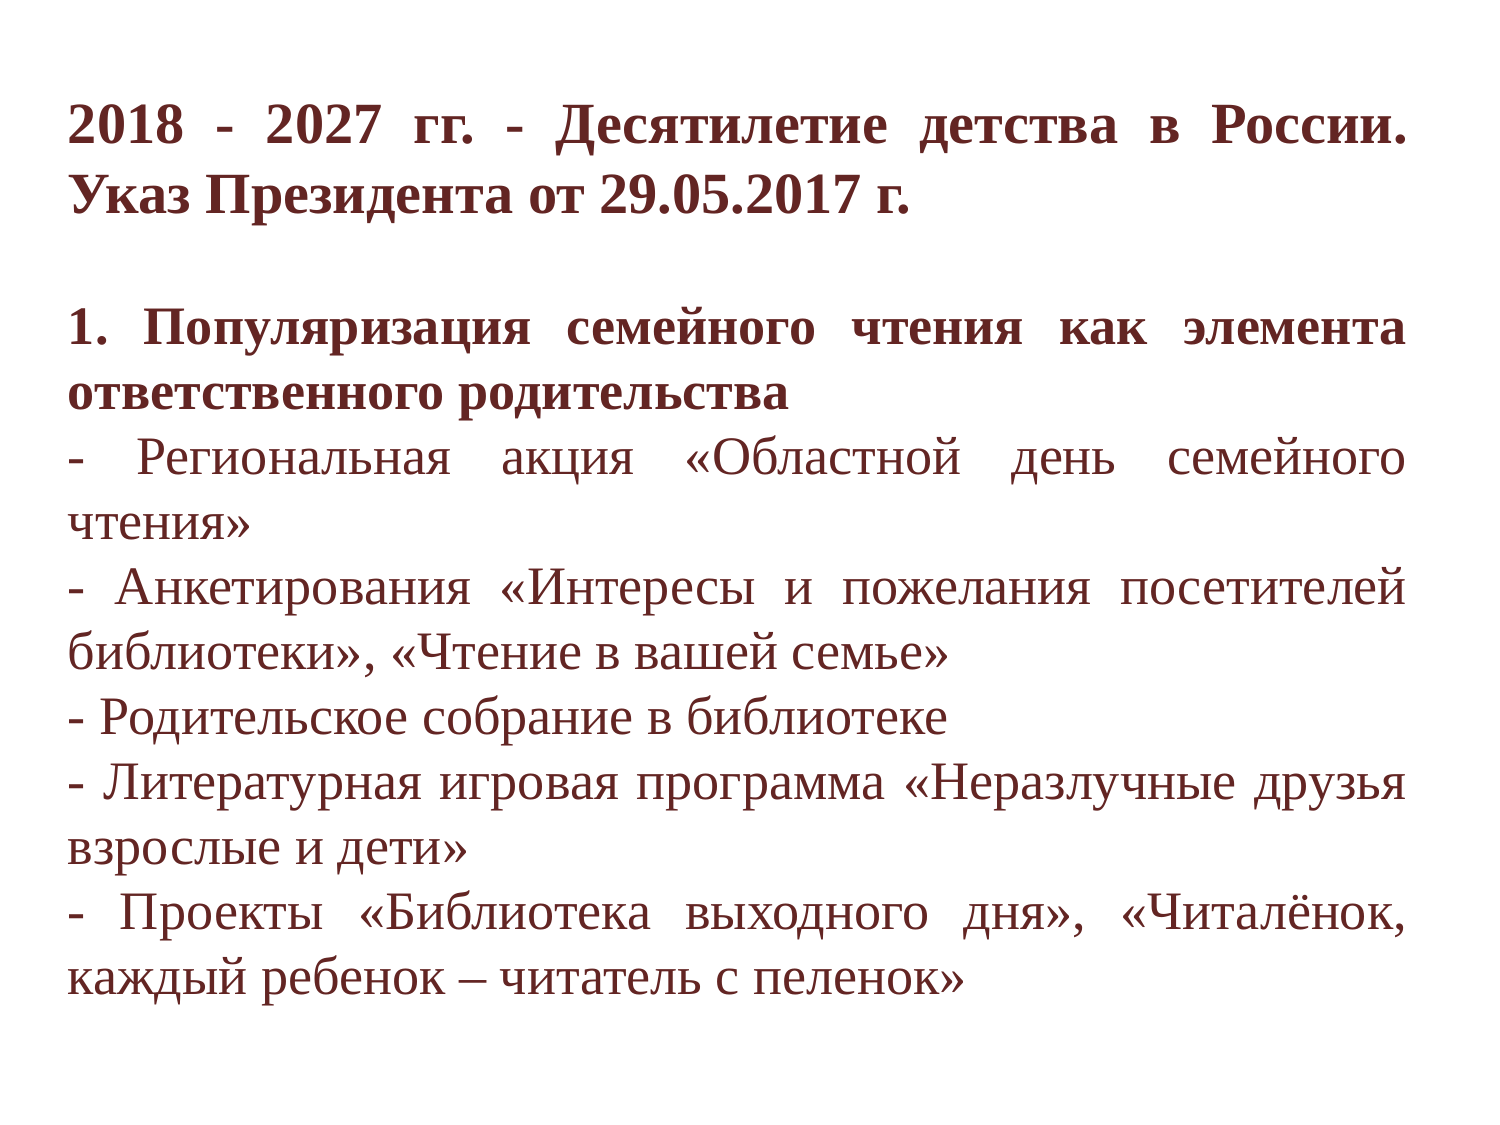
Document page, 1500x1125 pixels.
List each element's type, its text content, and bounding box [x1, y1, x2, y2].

text_box 2018 - 2027 гг. - Десятилетие детства в России. Указ Президента от 29.05.2017 г. 1. Популяризация семейного чтения как элемента ответственного родительства - Региональная акция «Областной день семейного чтения» - Анкетирования «Интересы и пожелания посетителей библиотеки», «Чтение в вашей семье» - Родительское собрание в библиотеке - Литературная игровая программа «Неразлучные друзья взрослые и дети» - Проекты «Библиотека выходного дня», «Читалёнок, каждый ребенок – читатель с пеленок» [53, 78, 1424, 1013]
